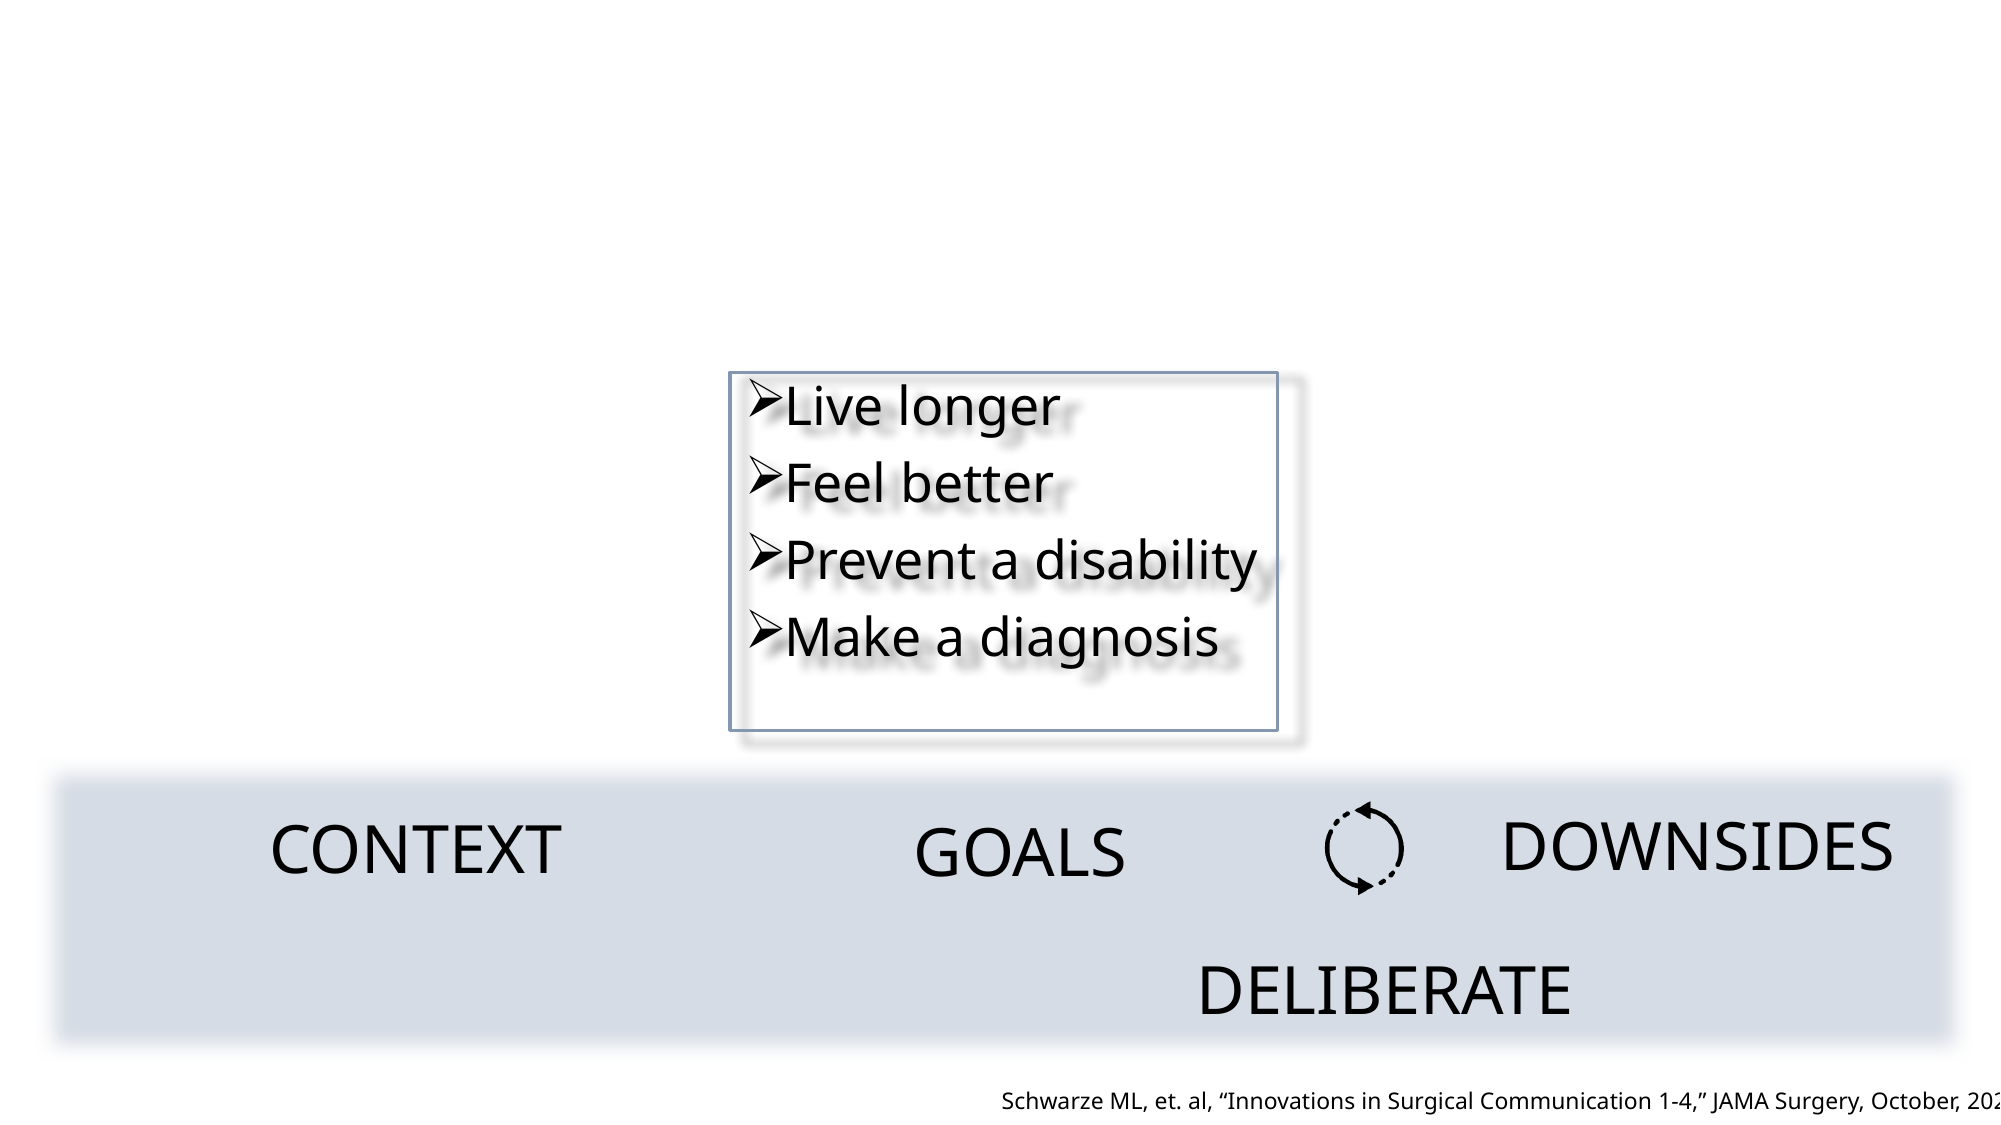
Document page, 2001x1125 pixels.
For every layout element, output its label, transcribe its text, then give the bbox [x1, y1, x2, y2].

text_box DOWNSIDES [1486, 796, 1911, 892]
list Live longer Feel better Prevent a disability Make a diagnosis [730, 372, 1278, 731]
text_box Schwarze ML, et. al, “Innovations in Surgical Communication 1-4,” JAMA Surgery, October, 2023 [986, 1079, 2000, 1122]
text_box CONTEXT [254, 799, 578, 895]
text_box DELIBERATE [1181, 940, 1589, 1036]
text_box GOALS [899, 801, 1143, 897]
picture [1286, 770, 1442, 926]
text_box [69, 790, 1940, 1030]
